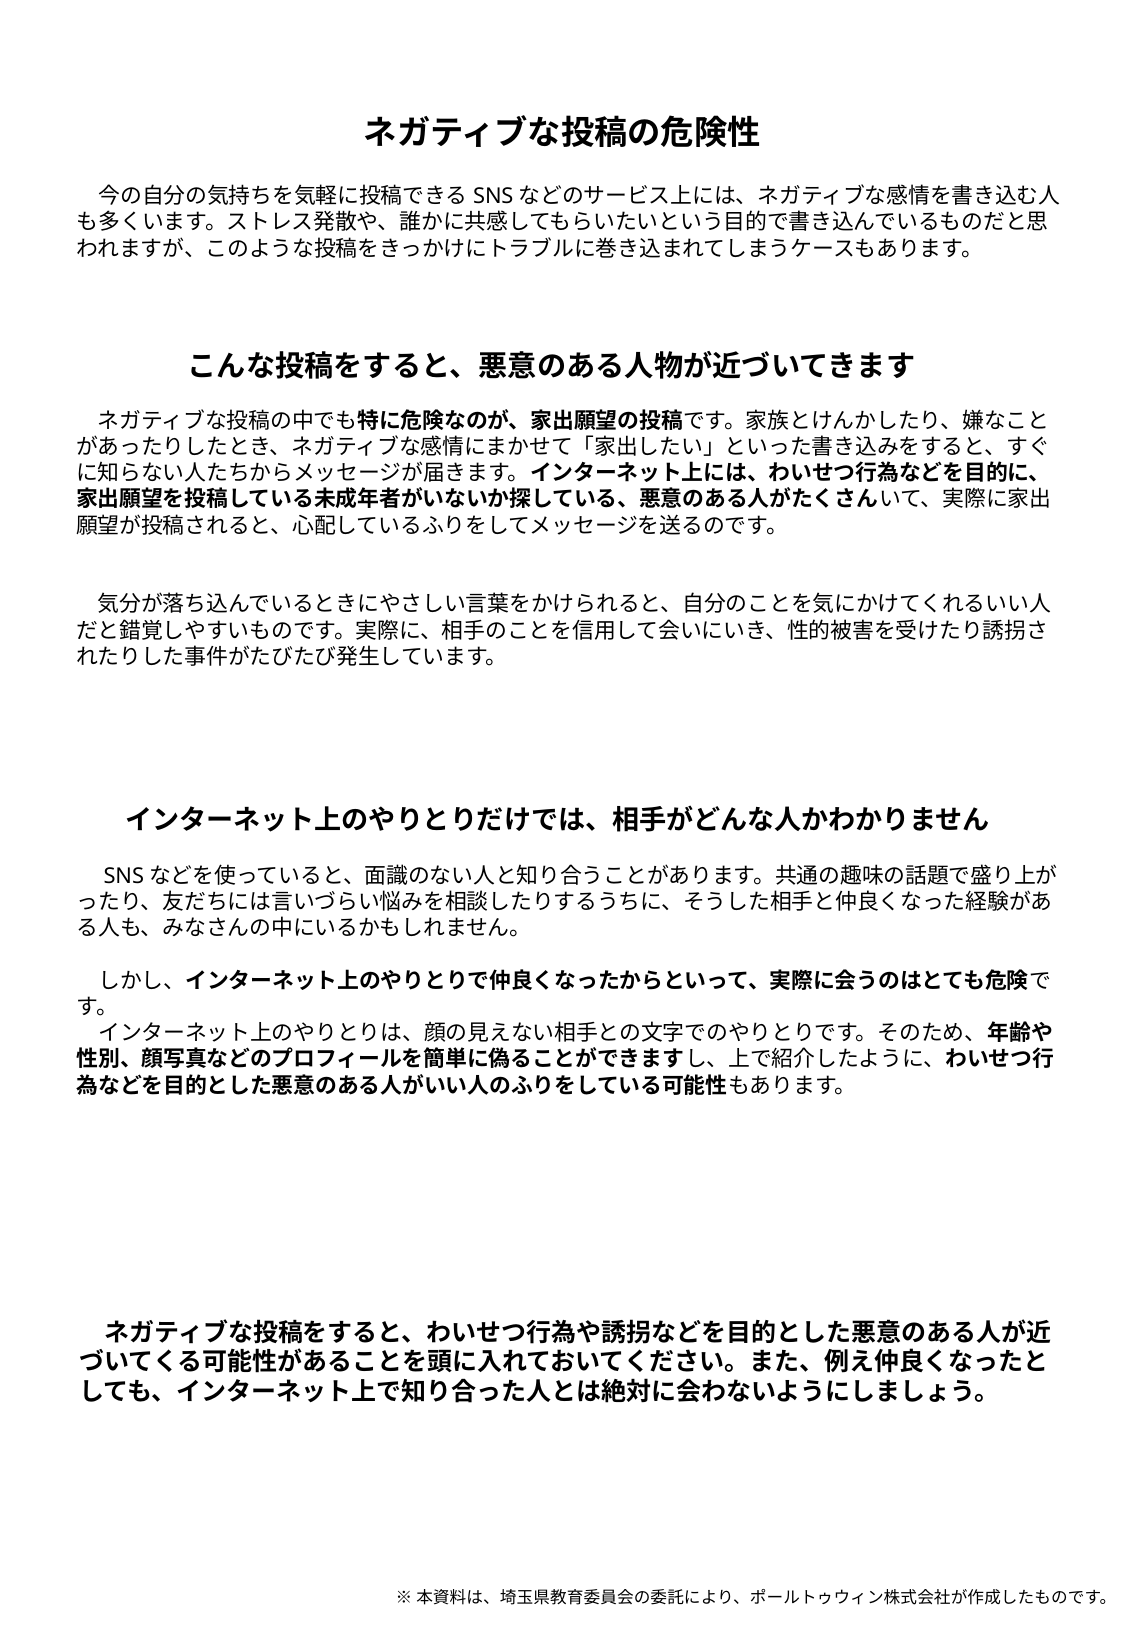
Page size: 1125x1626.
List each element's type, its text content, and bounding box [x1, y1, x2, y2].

text_box こんな投稿をすると、悪意のある人物が近づいてきます [172, 339, 953, 390]
text_box 今の自分の気持ちを気軽に投稿できるSNSなどのサービス上には、ネガティブな感情を書き込む人も多くいます。ストレス発散や、誰かに共感してもらいたいという目的で書き込んでいるものだと思われますが、このような投稿をきっかけにトラブルに巻き込まれてしまうケースもあります。 [62, 174, 1079, 268]
text_box ※本資料は、埼玉県教育委員会の委託により、ポールトゥウィン株式会社が作成したものです。 [380, 1579, 1125, 1615]
text_box ネガティブな投稿の危険性 [191, 103, 934, 159]
text_box ネガティブな投稿をすると、わいせつ行為や誘拐などを目的とした悪意のある人が近づいてくる可能性があることを頭に入れておいてください。また、例え仲良くなったとしても、インターネット上で知り合った人とは絶対に会わないようにしましょう。 [64, 1308, 1079, 1414]
text_box SNSなどを使っていると、面識のない人と知り合うことがあります。共通の趣味の話題で盛り上が ったり、友だちには言いづらい悩みを相談したりするうちに、そうした相手と仲良くなった経験がある人も、みなさんの中にいるかもしれません。 しかし、インターネット上のやりとりで仲良くなったからといって、実際に会うのはとても危険です。 インターネット上のやりとりは、顔の見えない相手との文字でのやりとりです。そのため、年齢や性別、顔写真などのプロフィールを簡単に偽ることができますし、上で紹介したように、わいせつ行為などを目的とした悪意のある人がいい人のふりをしている可能性もあります。 [61, 854, 1079, 1105]
text_box インターネット上のやりとりだけでは、相手がどんな人かわかりません [111, 795, 1014, 843]
text_box ネガティブな投稿の中でも特に危険なのが、家出願望の投稿です。家族とけんかしたり、嫌なことがあったりしたとき、ネガティブな感情にまかせて「家出したい」といった書き込みをすると、すぐに知らない人たちからメッセージが届きます。インターネット上には、わいせつ行為などを目的に、家出願望を投稿している未成年者がいないか探している、悪意のある人がたくさんいて、実際に家出願望が投稿されると、心配しているふりをしてメッセージを送るのです。 気分が落ち込んでいるときにやさしい言葉をかけられると、自分のことを気にかけてくれるいい人だと錯覚しやすいものです。実際に、相手のことを信用して会いにいき、性的被害を受けたり誘拐されたりした事件がたびたび発生しています。 [61, 399, 1078, 676]
